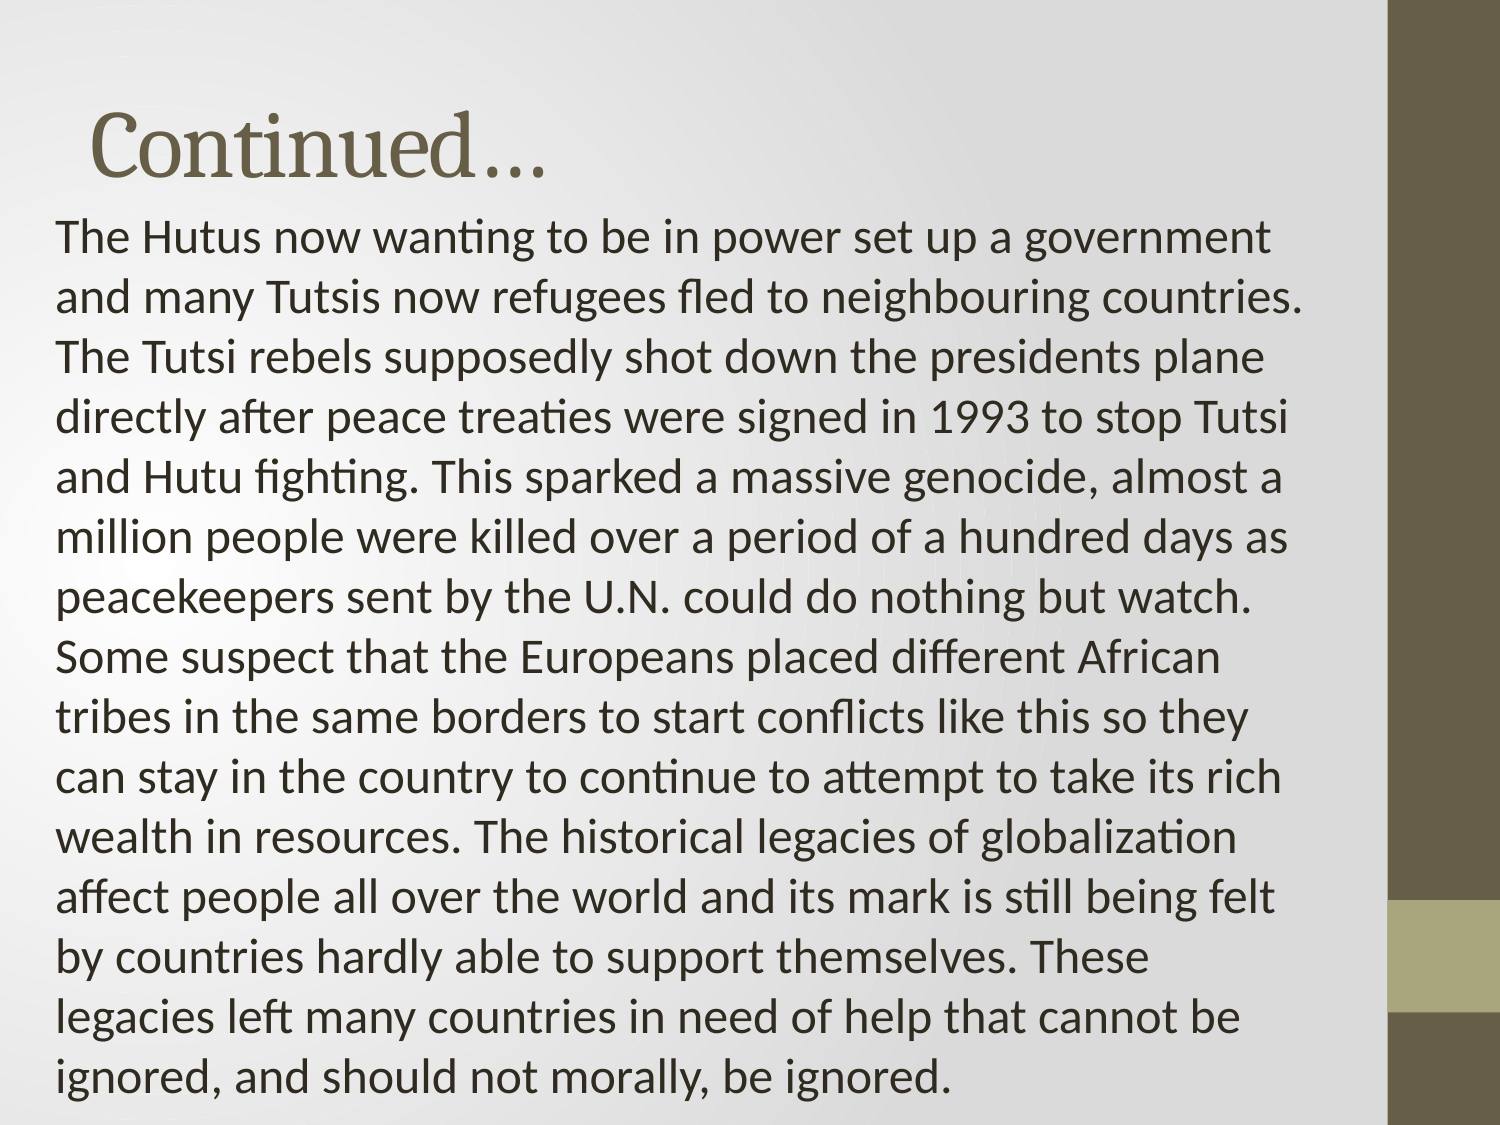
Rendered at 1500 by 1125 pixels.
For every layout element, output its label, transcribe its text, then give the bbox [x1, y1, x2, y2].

title Continued… [75, 45, 1325, 196]
list The Hutus now wanting to be in power set up a government and many Tutsis now refugees fled to neighbouring countries. The Tutsi rebels supposedly shot down the presidents plane directly after peace treaties were signed in 1993 to stop Tutsi and Hutu fighting. This sparked a massive genocide, almost a million people were killed over a period of a hundred days as peacekeepers sent by the U.N. could do nothing but watch. Some suspect that the Europeans placed different African tribes in the same borders to start conflicts like this so they can stay in the country to continue to attempt to take its rich wealth in resources. The historical legacies of globalization affect people all over the world and its mark is still being felt by countries hardly able to support themselves. These legacies left many countries in need of help that cannot be ignored, and should not morally, be ignored. [17, 196, 1325, 1050]
